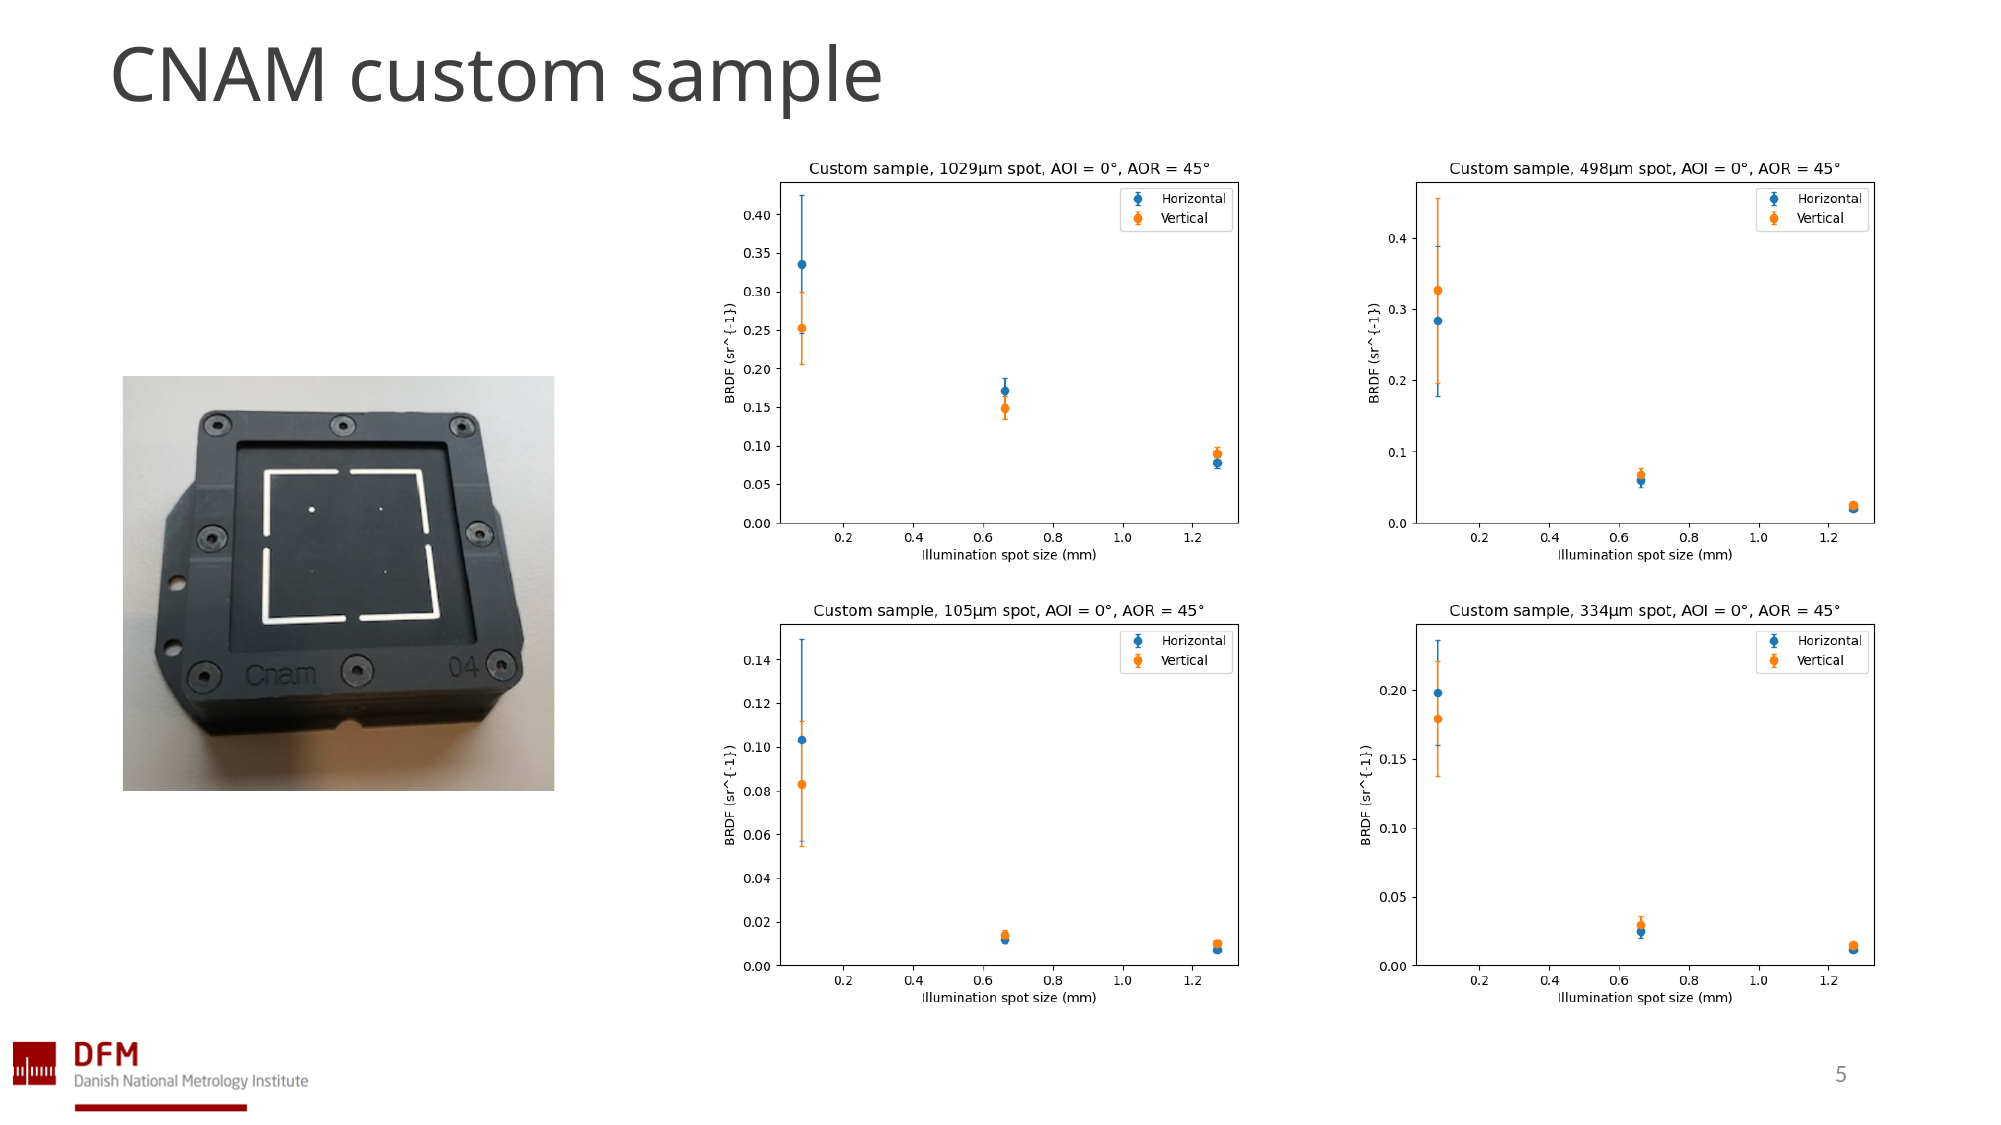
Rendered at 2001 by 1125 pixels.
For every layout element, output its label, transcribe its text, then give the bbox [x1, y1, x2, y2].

picture [1342, 127, 1933, 1014]
text_box CNAM custom sample [94, 19, 1882, 125]
picture [12, 1041, 309, 1112]
picture [122, 367, 555, 800]
picture [705, 127, 1297, 1014]
slide_number 5 [1412, 1042, 1863, 1103]
